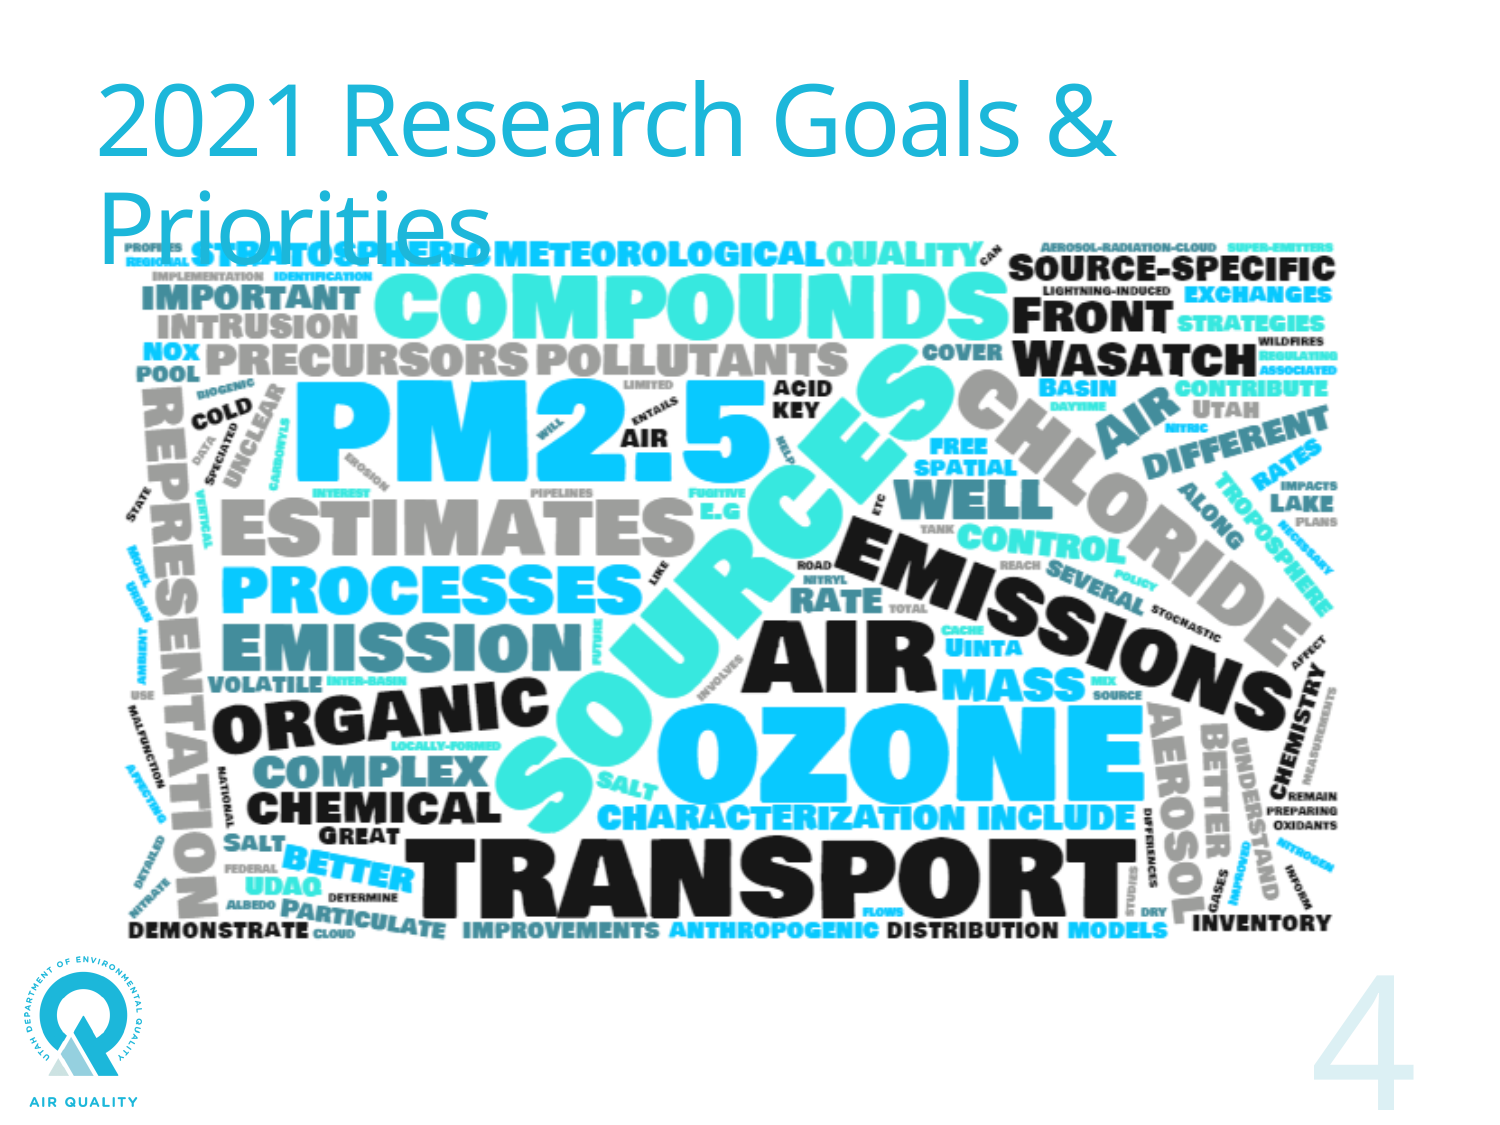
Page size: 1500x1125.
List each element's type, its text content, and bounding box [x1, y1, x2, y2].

picture [24, 193, 1396, 1107]
slide_number 4 [1073, 956, 1433, 1125]
title 2021 Research Goals & Priorities [80, 81, 1407, 274]
